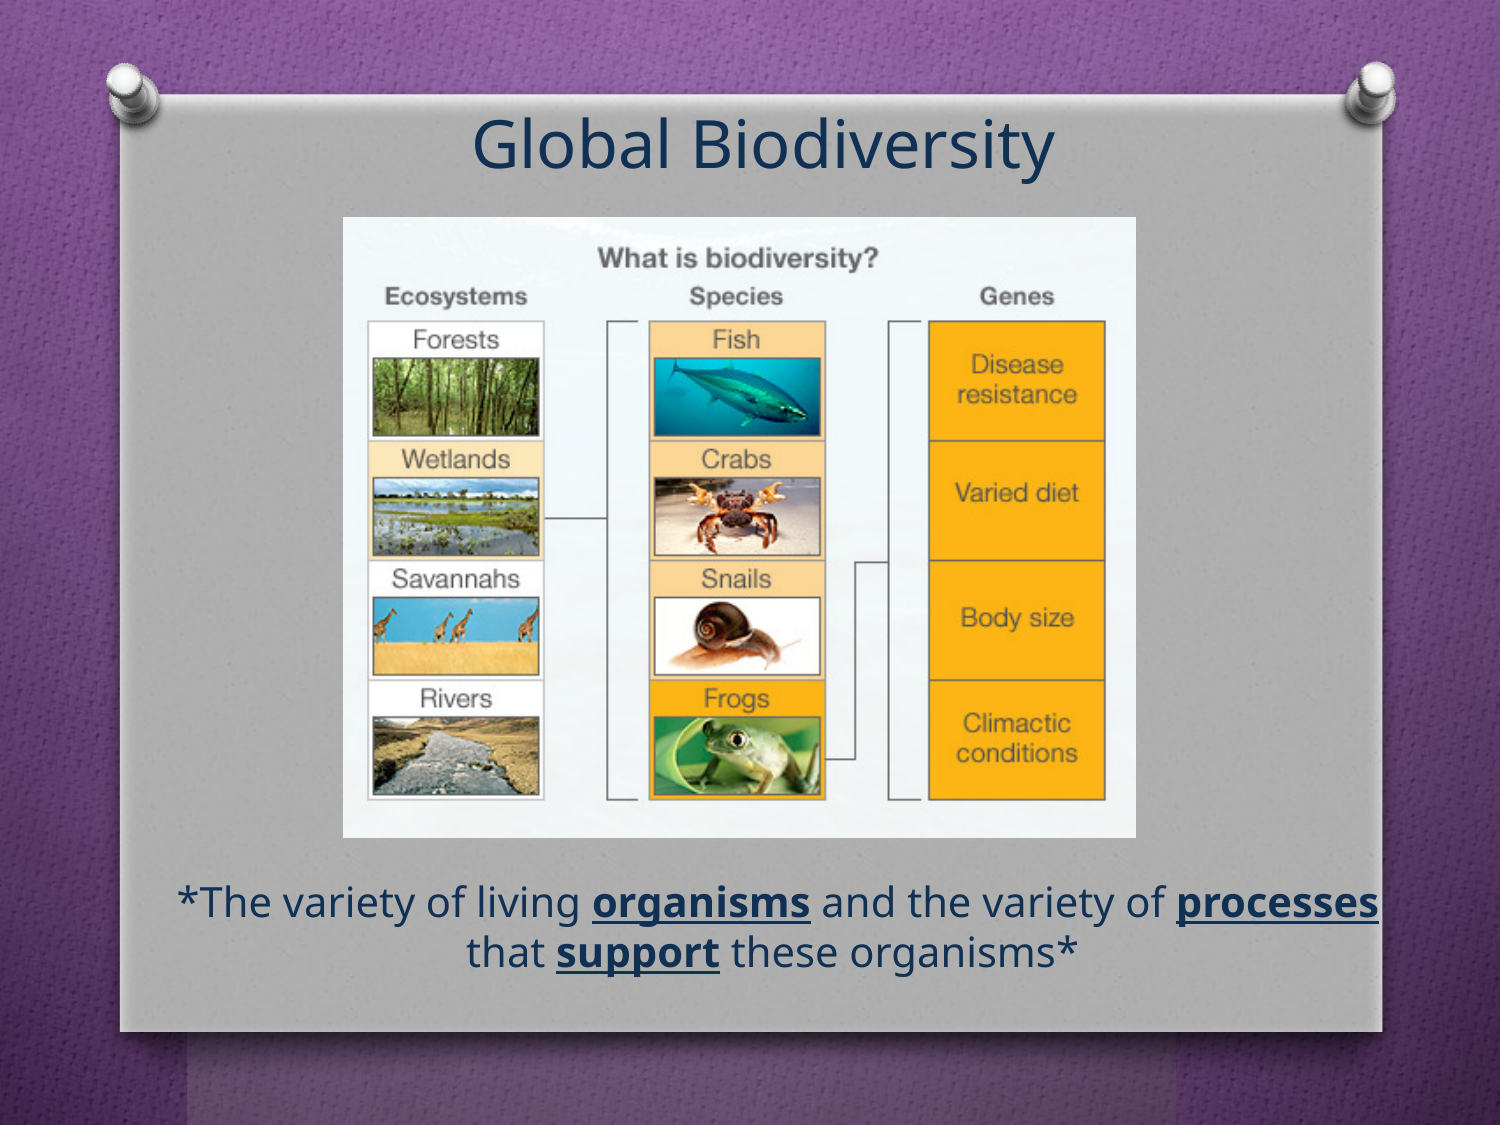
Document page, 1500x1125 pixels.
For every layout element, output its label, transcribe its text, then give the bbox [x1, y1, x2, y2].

text_box *The variety of living organisms and the variety of processes that support these organisms* [161, 868, 1395, 984]
picture [75, 29, 198, 153]
title Global Biodiversity [236, 66, 1292, 218]
picture [342, 216, 1136, 838]
picture [1317, 35, 1439, 156]
